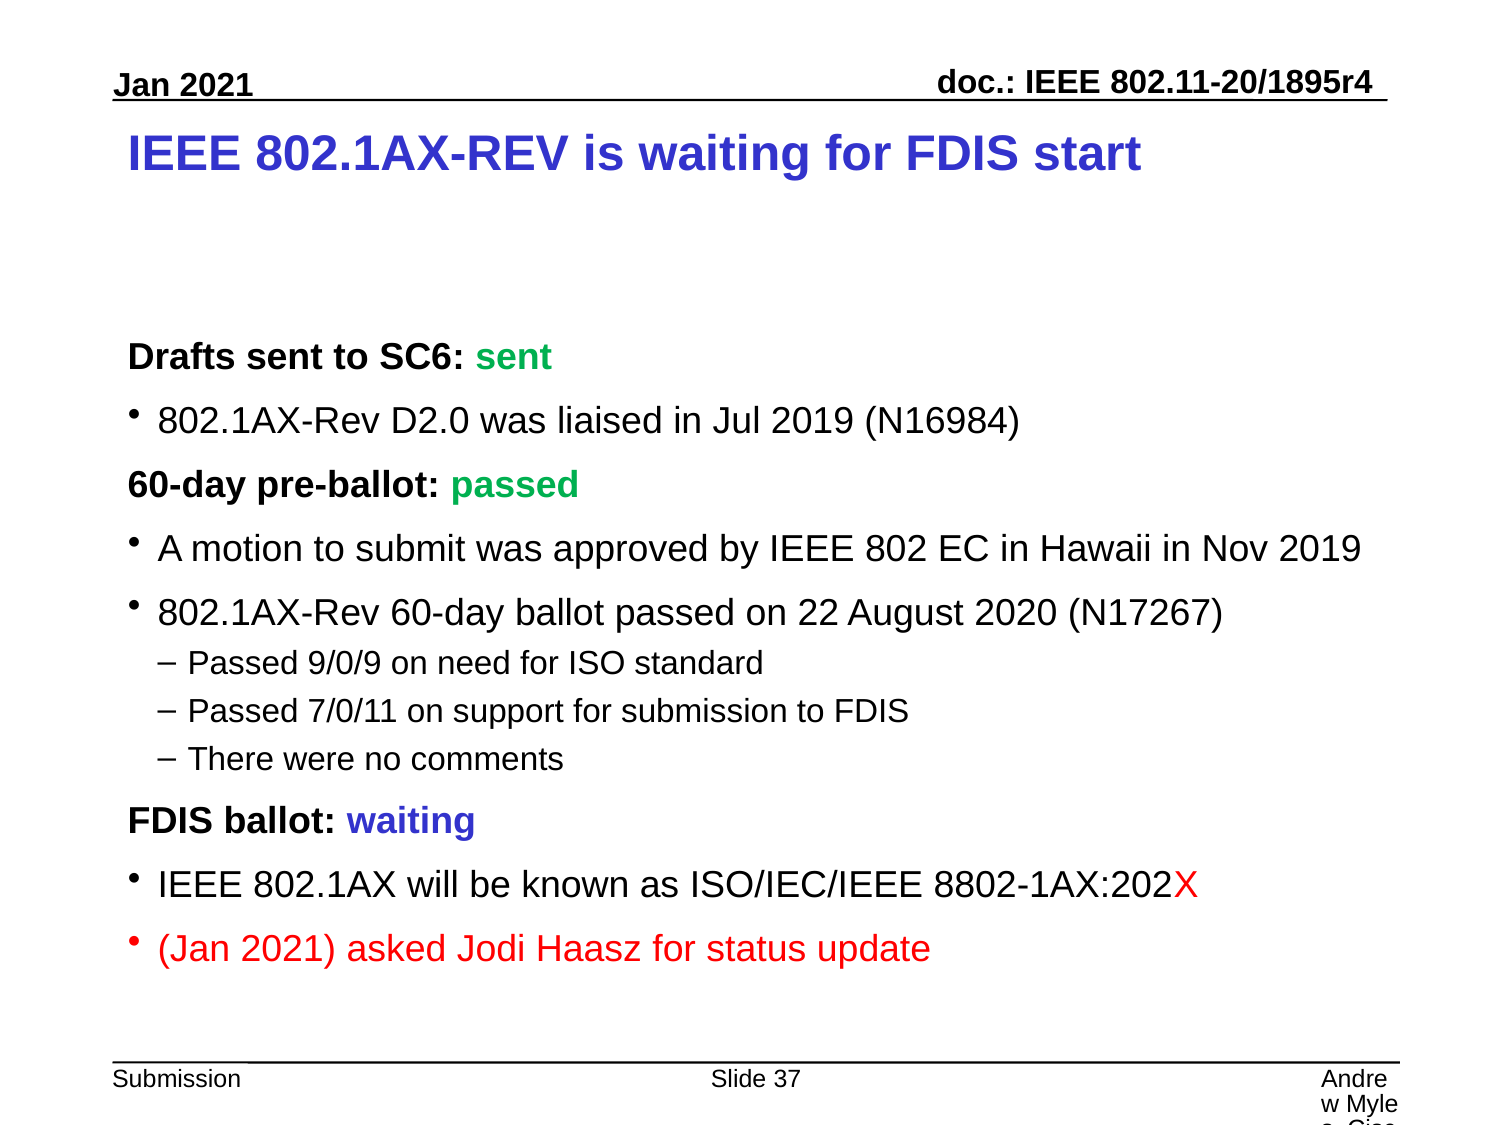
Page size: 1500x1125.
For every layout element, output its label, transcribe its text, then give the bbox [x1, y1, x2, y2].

footer Andrew Myles, Cisco [1320, 1061, 1402, 1093]
title IEEE 802.1AX-REV is waiting for FDIS start [112, 112, 1388, 288]
list Drafts sent to SC6: sent 802.1AX-Rev D2.0 was liaised in Jul 2019 (N16984) 60-day pre-ballot: passed A motion to submit was approved by IEEE 802 EC in Hawaii in Nov 2019 802.1AX-Rev 60-day ballot passed on 22 August 2020 (N17267) Passed 9/0/9 on need for ISO standard Passed 7/0/11 on support for submission to FDIS There were no comments FDIS ballot: waiting IEEE 802.1AX will be known as ISO/IEC/IEEE 8802-1AX:202X (Jan 2021) asked Jodi Haasz for status update [112, 324, 1388, 1000]
slide_number Slide 37 [709, 1061, 803, 1093]
